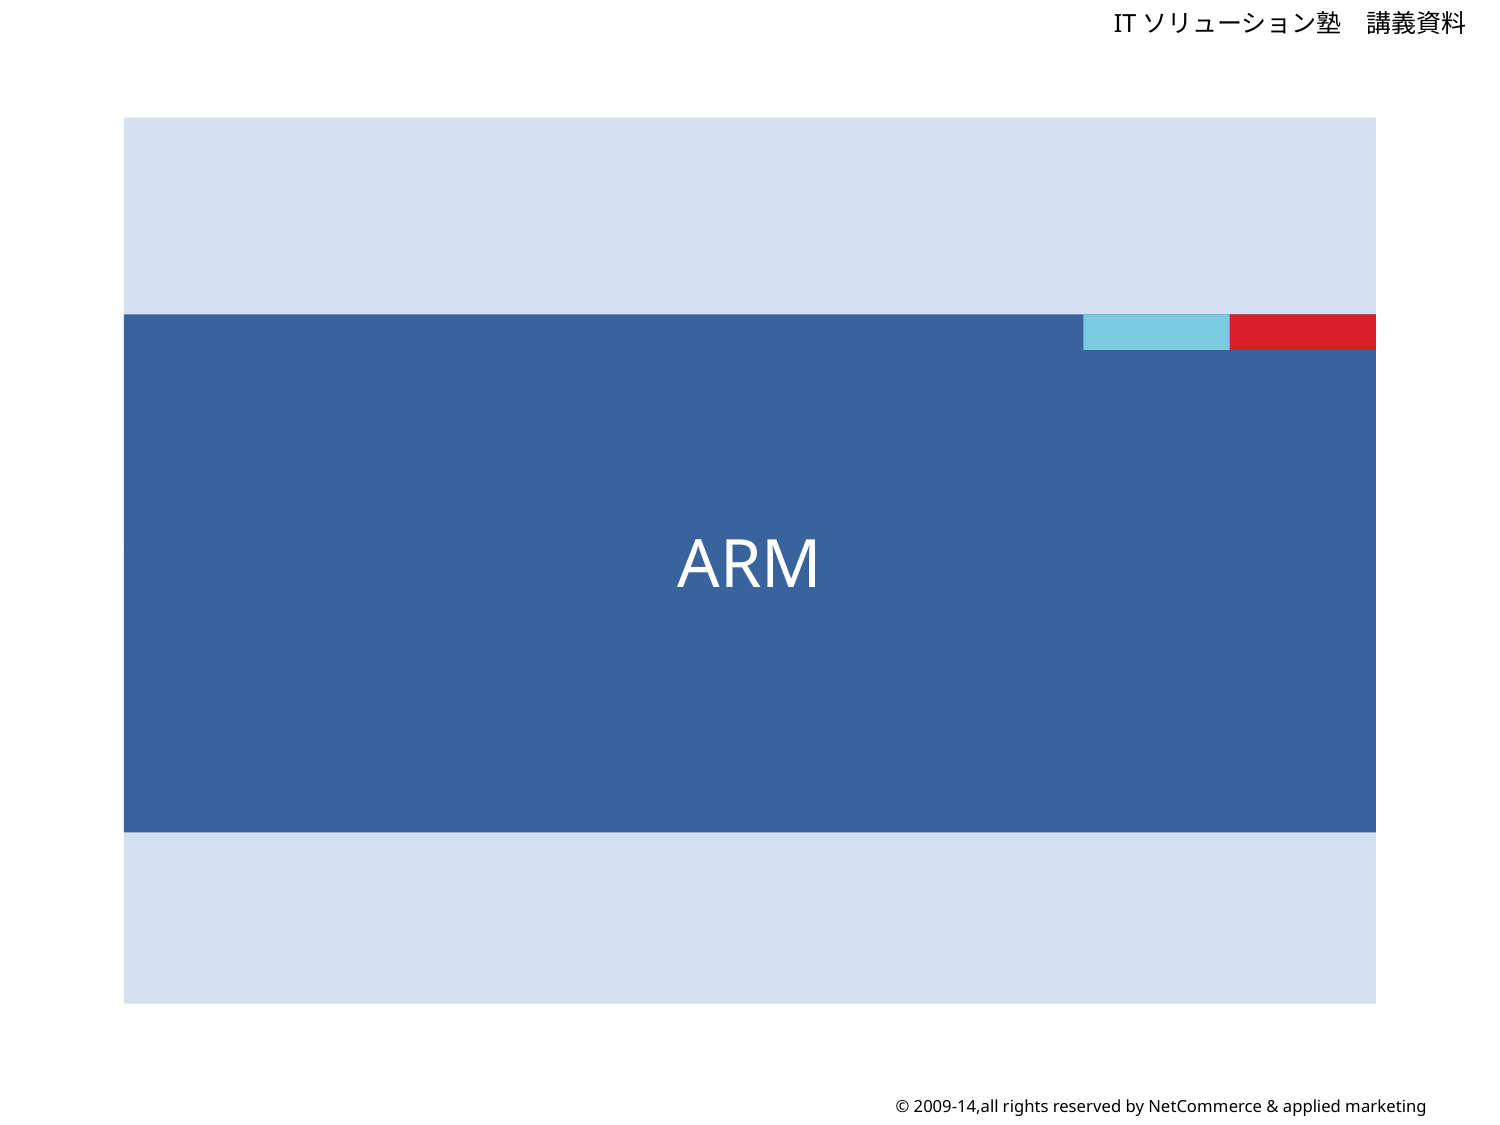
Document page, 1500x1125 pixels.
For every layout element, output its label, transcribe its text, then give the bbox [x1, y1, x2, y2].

title ARM [0, 485, 1500, 636]
